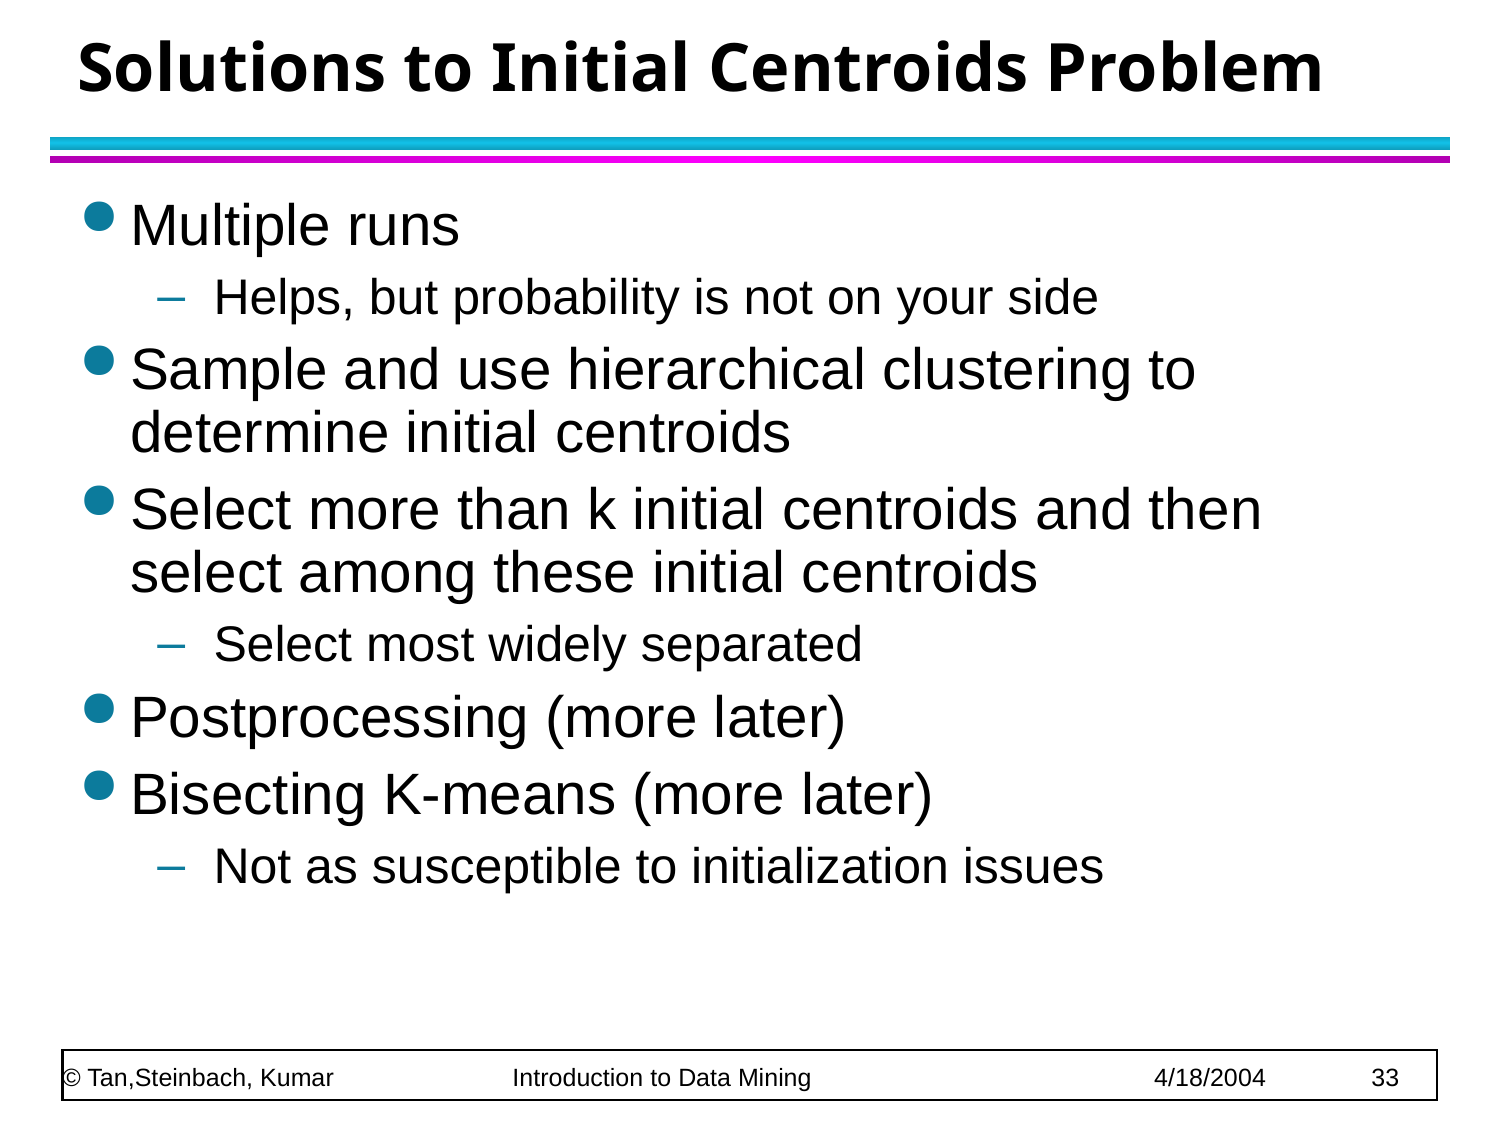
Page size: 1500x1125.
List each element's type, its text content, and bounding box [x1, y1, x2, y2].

title Solutions to Initial Centroids Problem [62, 24, 1421, 113]
list Multiple runs Helps, but probability is not on your side Sample and use hierarchical clustering to determine initial centroids Select more than k initial centroids and then select among these initial centroids Select most widely separated Postprocessing (more later) Bisecting K-means (more later) Not as susceptible to initialization issues [67, 187, 1432, 1038]
